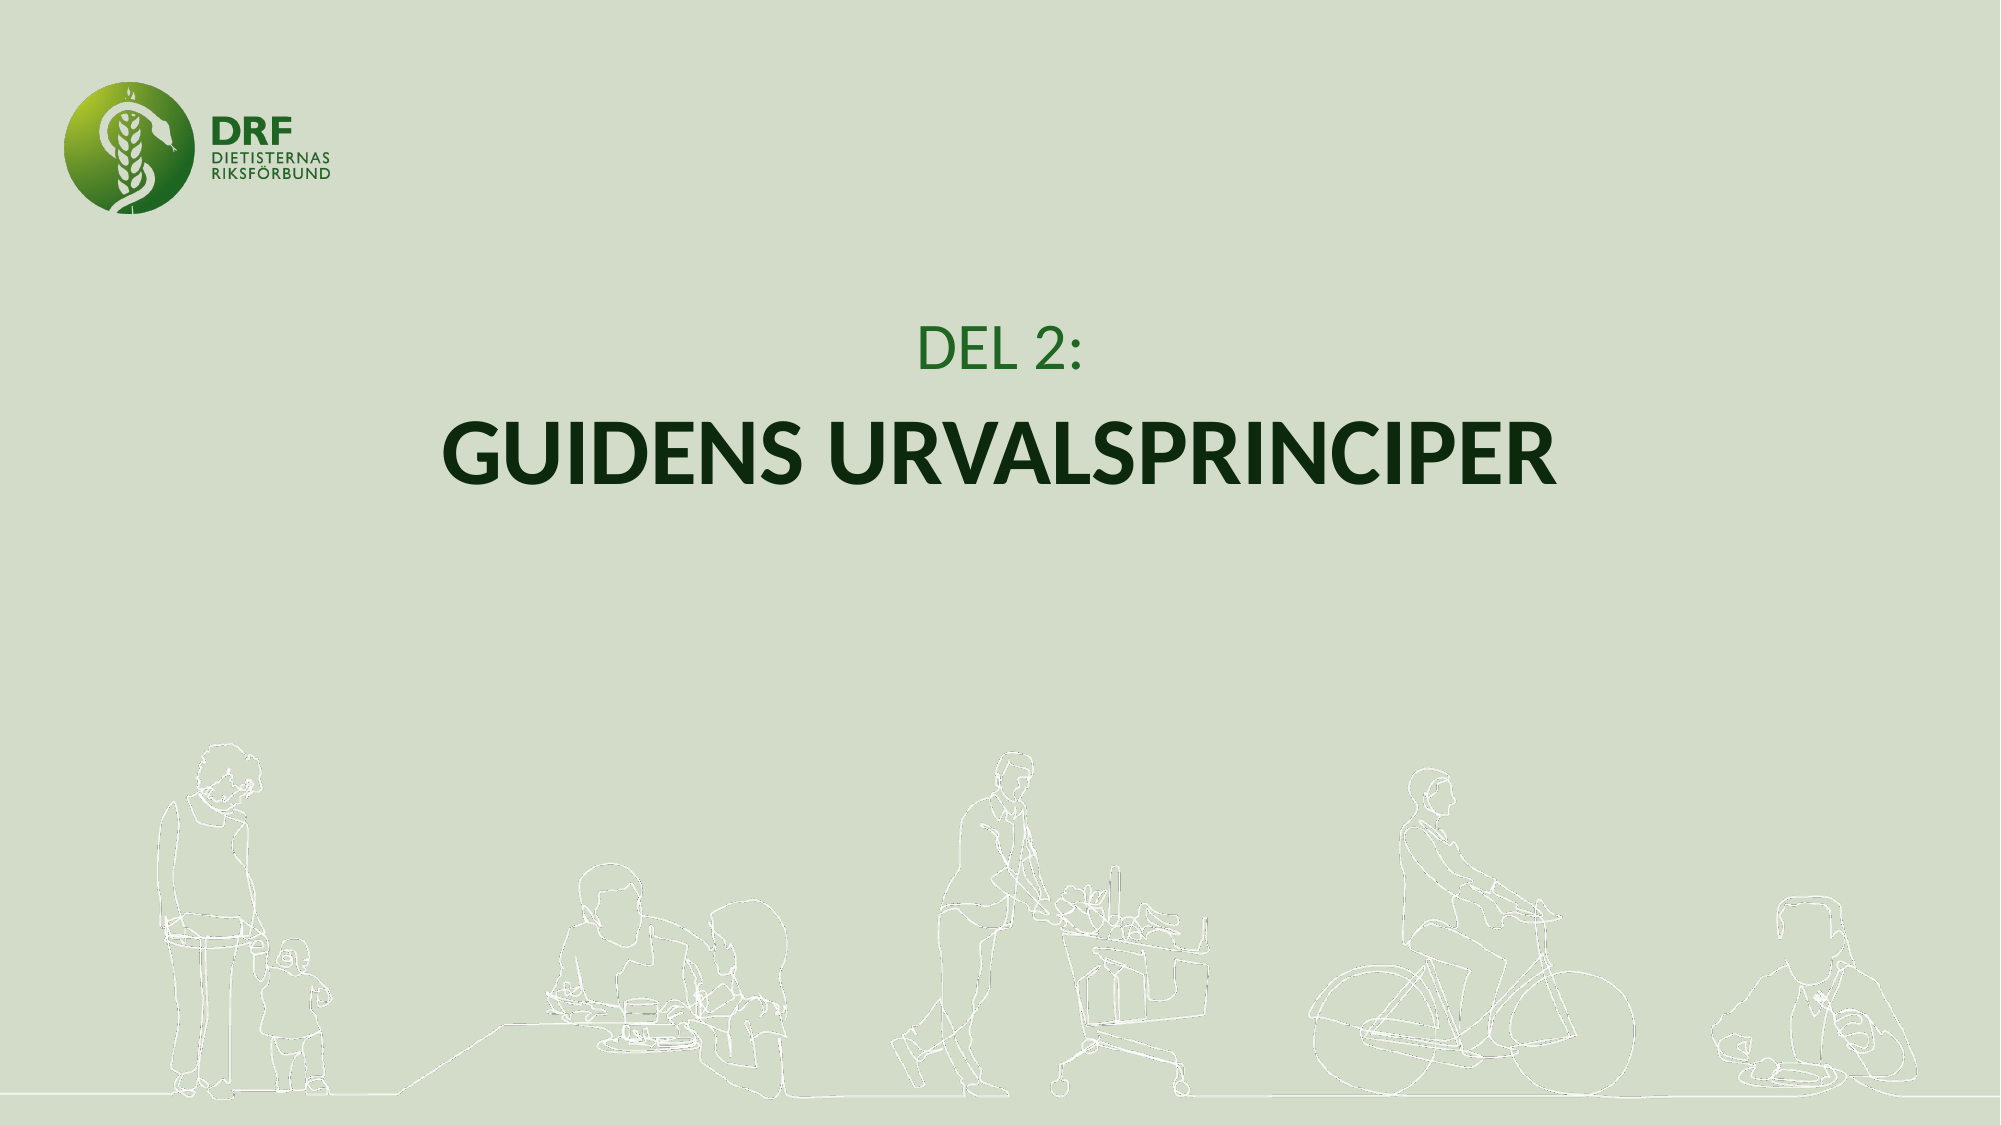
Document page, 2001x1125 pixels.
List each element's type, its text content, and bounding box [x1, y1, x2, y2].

picture [64, 82, 330, 214]
picture [0, 742, 2001, 1100]
title GUIDENS URVALSPRINCIPER [200, 394, 1800, 719]
list DEL 2: [200, 239, 1802, 392]
